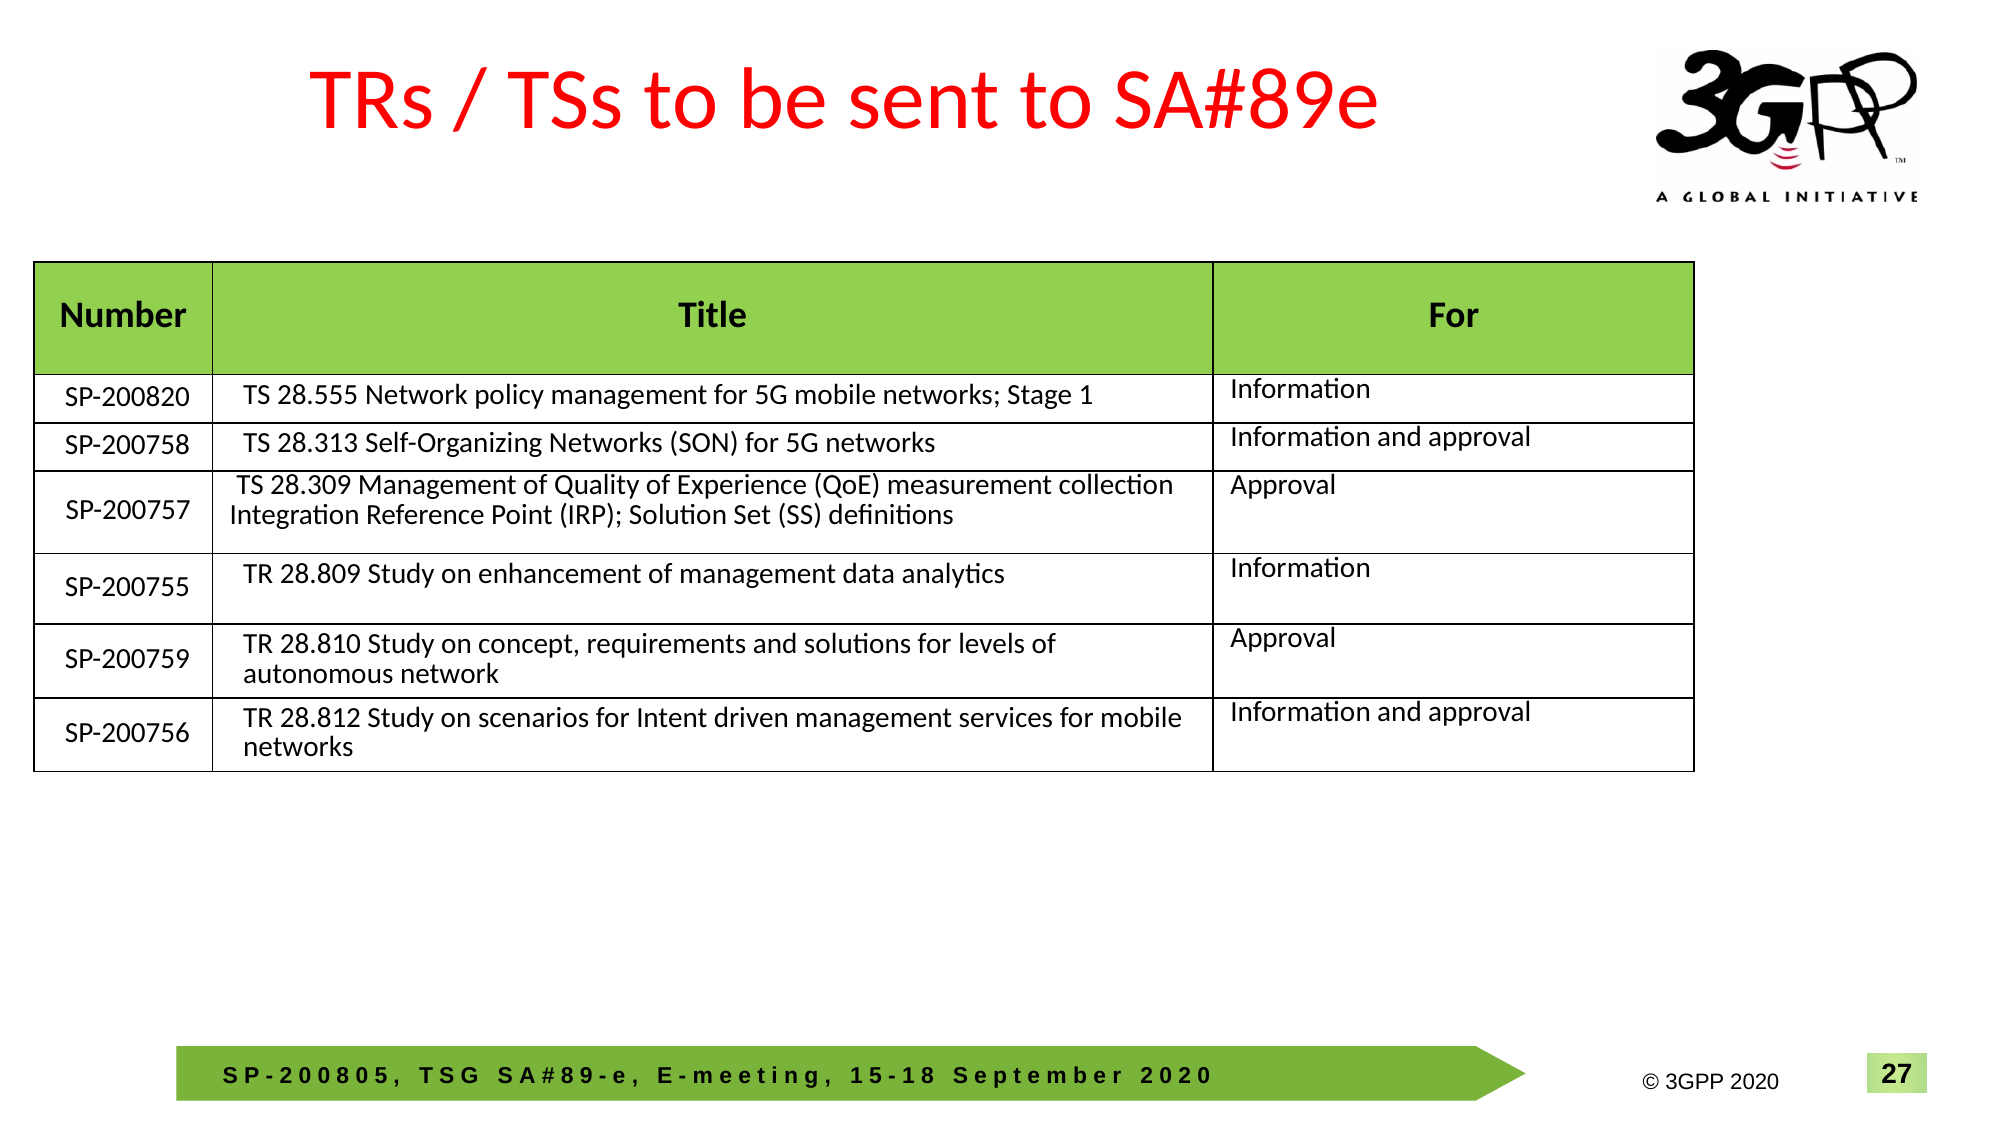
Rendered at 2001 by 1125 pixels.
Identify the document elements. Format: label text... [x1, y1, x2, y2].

picture [1656, 50, 1917, 202]
table_cell TS 28.555 Network policy management for 5G mobile networks; Stage 1 [213, 375, 1212, 422]
table_cell Ericsson [1867, 1053, 1927, 1093]
table_cell Information [1214, 554, 1693, 623]
table_cell Information and approval [1214, 699, 1693, 771]
table_cell TR 28.809 Study on enhancement of management data analytics [213, 554, 1212, 623]
table_header Number [35, 263, 212, 374]
table_cell TS 28.309 Management of Quality of Experience (QoE) measurement collection Integration Reference Point (IRP); Solution Set (SS) definitions [213, 472, 1212, 553]
table_header Title [213, 263, 1212, 374]
table_cell SP-200755 [35, 554, 212, 623]
table_cell TR 28.810 Study on concept, requirements and solutions for levels of autonomous network [213, 625, 1212, 697]
table_header For [1214, 263, 1693, 374]
table_cell SP-200758 [35, 424, 212, 470]
table_cell TR 28.812 Study on scenarios for Intent driven management services for mobile networks [213, 699, 1212, 771]
table_cell TS 28.313 Self-Organizing Networks (SON) for 5G networks [213, 424, 1212, 470]
table_cell Approval [1214, 625, 1693, 697]
table_cell SP-200759 [35, 625, 212, 697]
table_cell SP-200820 [35, 375, 212, 422]
title TRs / TSs to be sent to SA#89e [97, 52, 1593, 241]
table_cell SP-200757 [35, 472, 212, 553]
table_cell Information and approval [1214, 424, 1693, 470]
table_cell SP-200756 [35, 699, 212, 771]
table_cell Approval [1214, 472, 1693, 553]
table_cell Information [1214, 375, 1693, 422]
